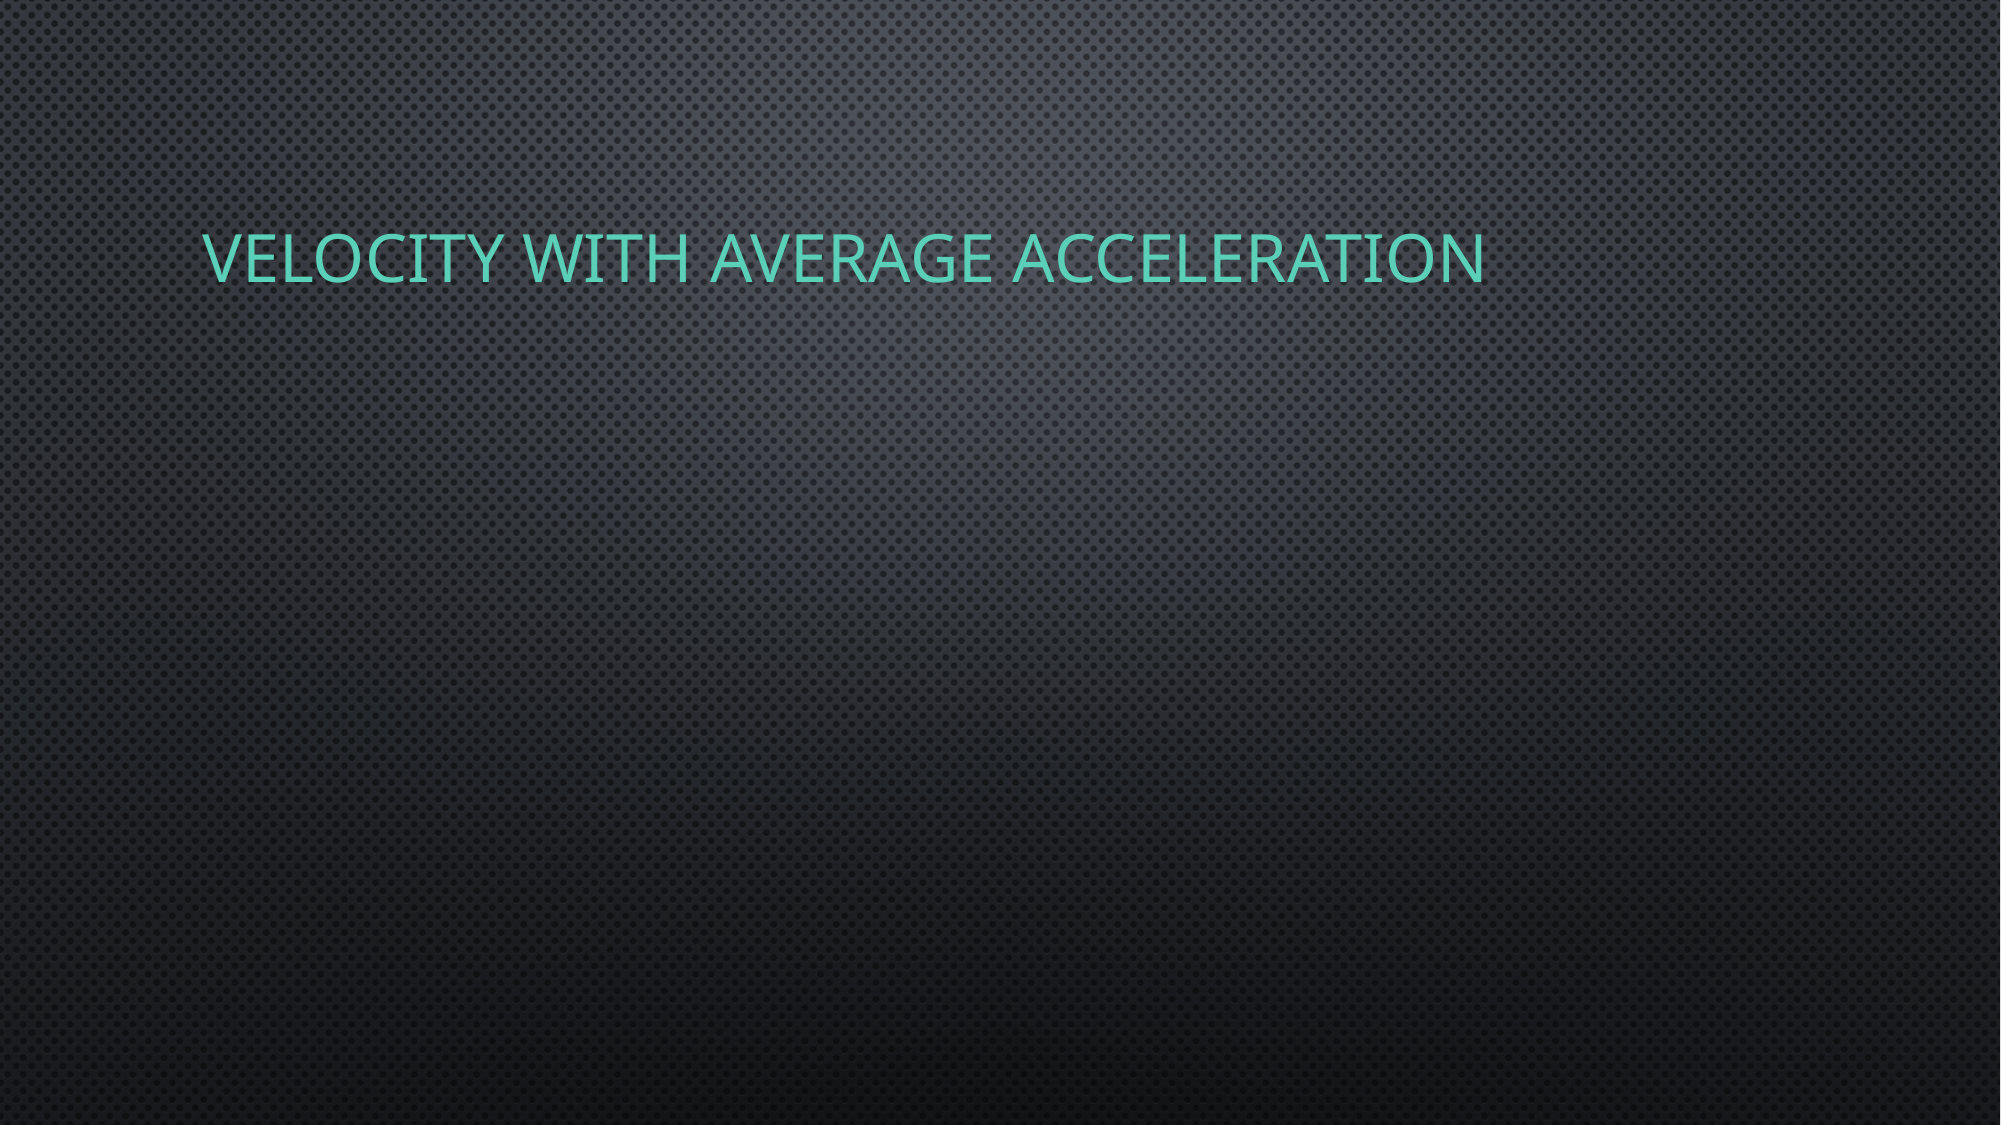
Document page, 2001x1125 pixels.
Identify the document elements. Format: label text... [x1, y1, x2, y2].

title Velocity with average acceleration [187, 99, 1813, 413]
